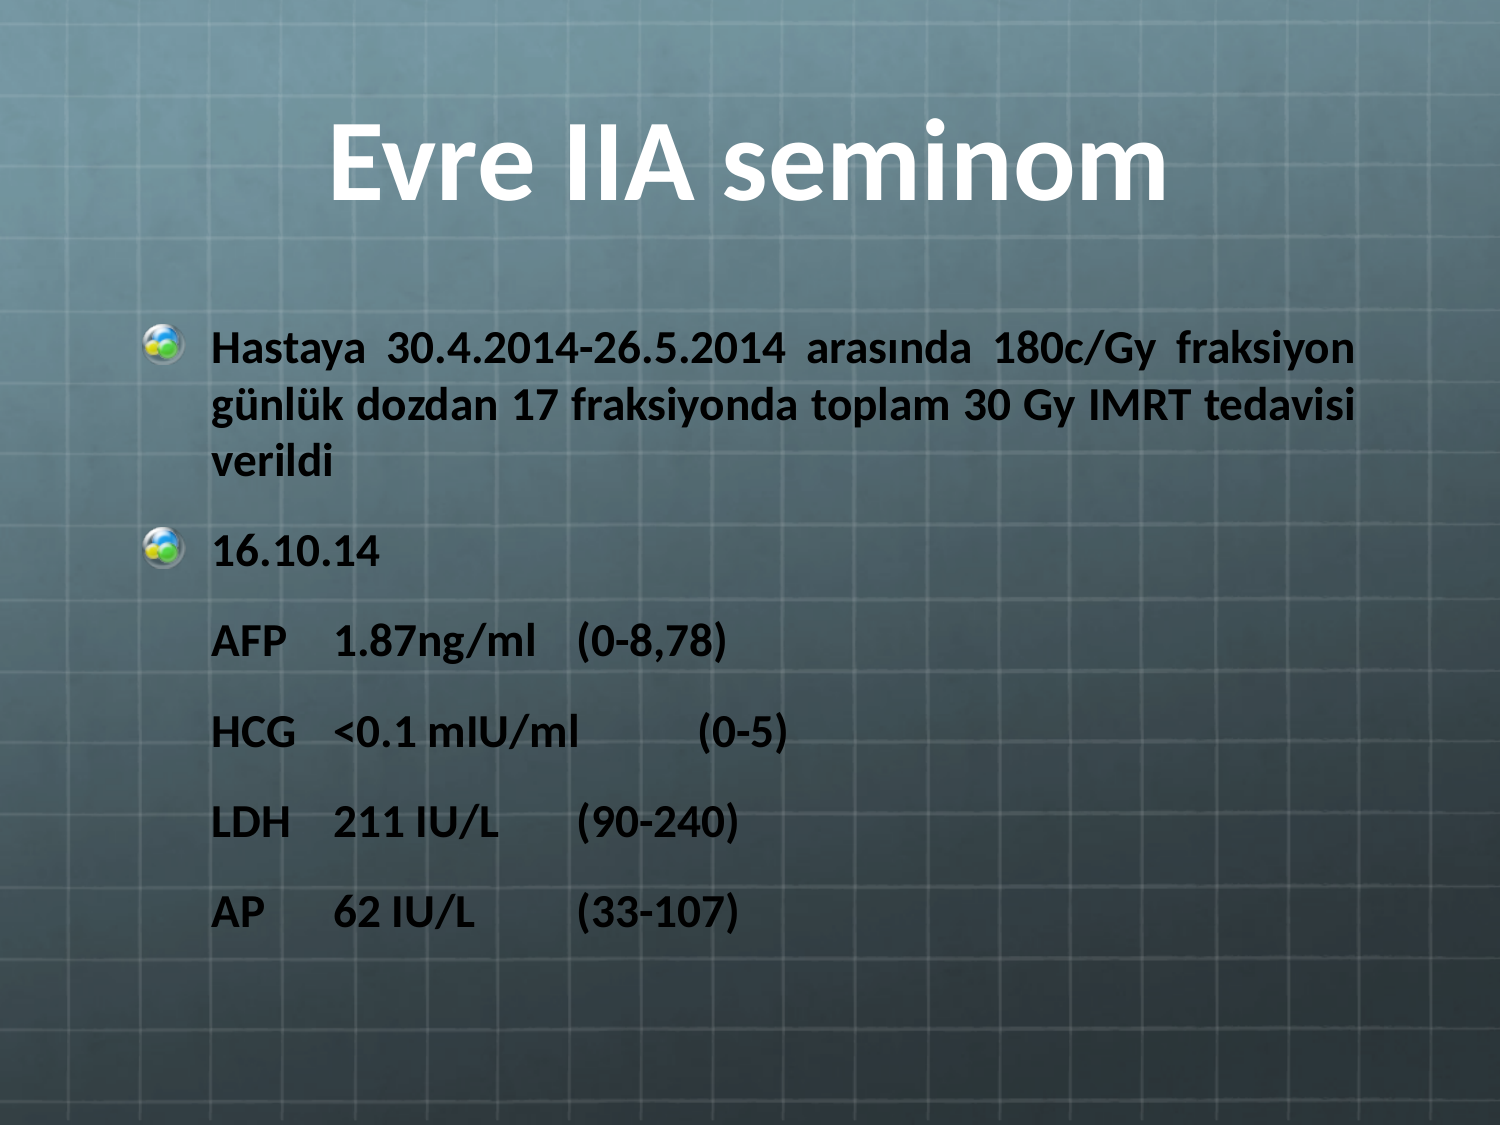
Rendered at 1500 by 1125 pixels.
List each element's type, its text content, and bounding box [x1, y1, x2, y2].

picture [0, 0, 1500, 1125]
list Hastaya 30.4.2014-26.5.2014 arasında 180c/Gy fraksiyon günlük dozdan 17 fraksiyonda toplam 30 Gy IMRT tedavisi verildi 16.10.14 AFP 1.87ng/ml (0-8,78) HCG <0.1 mIU/ml (0-5) LDH 211 IU/L (90-240) AP 62 IU/L (33-107) [127, 308, 1372, 958]
title Evre IIA seminom [127, 17, 1372, 289]
